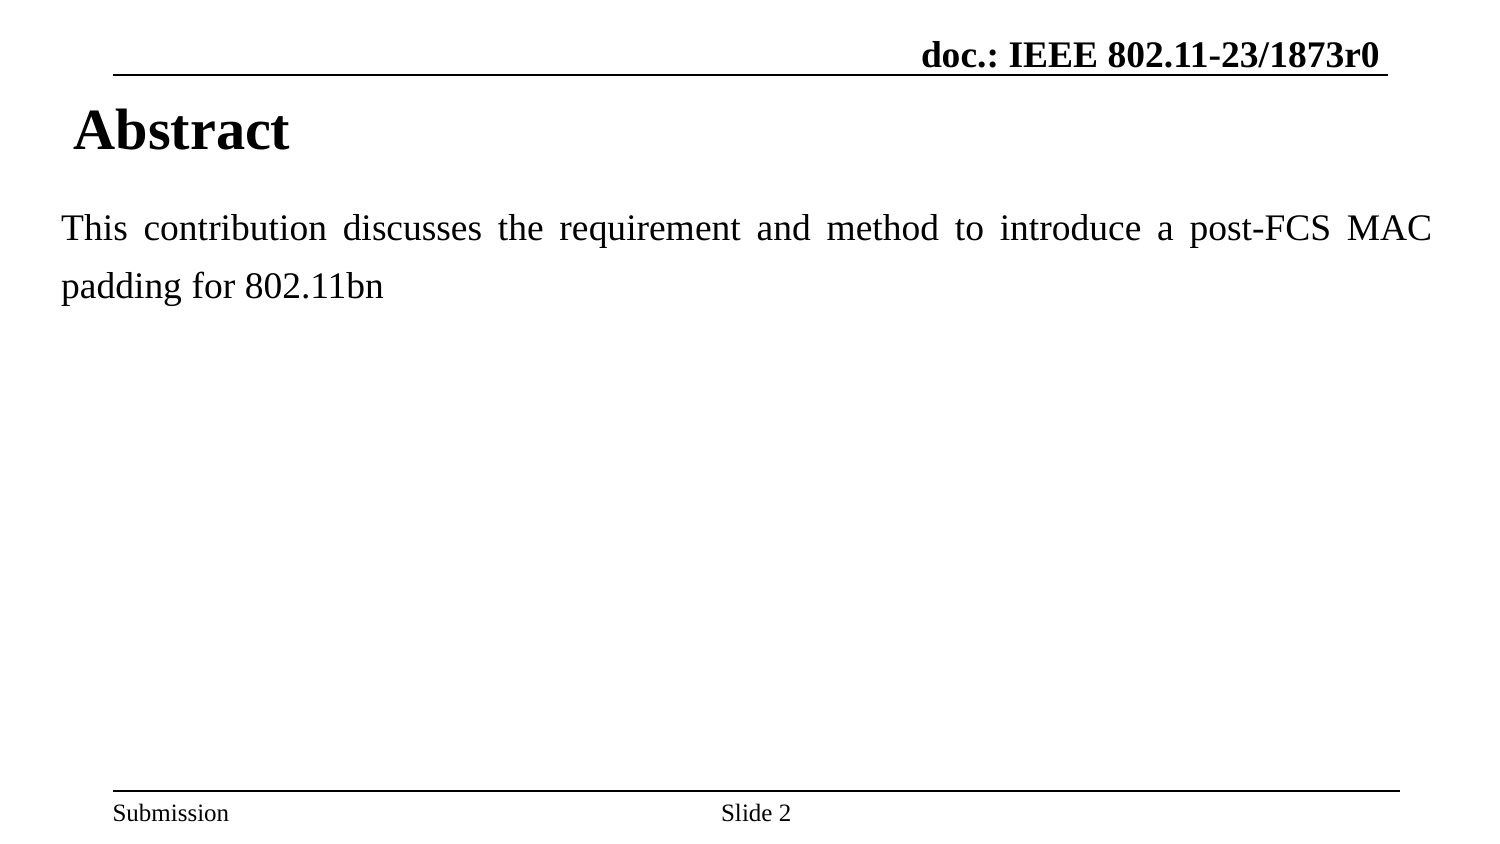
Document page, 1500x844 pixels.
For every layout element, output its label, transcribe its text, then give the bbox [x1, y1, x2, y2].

slide_number Slide 2 [712, 796, 800, 820]
title Abstract [62, 100, 1413, 163]
list This contribution discusses the requirement and method to introduce a post-FCS MAC padding for 802.11bn [50, 177, 1445, 786]
